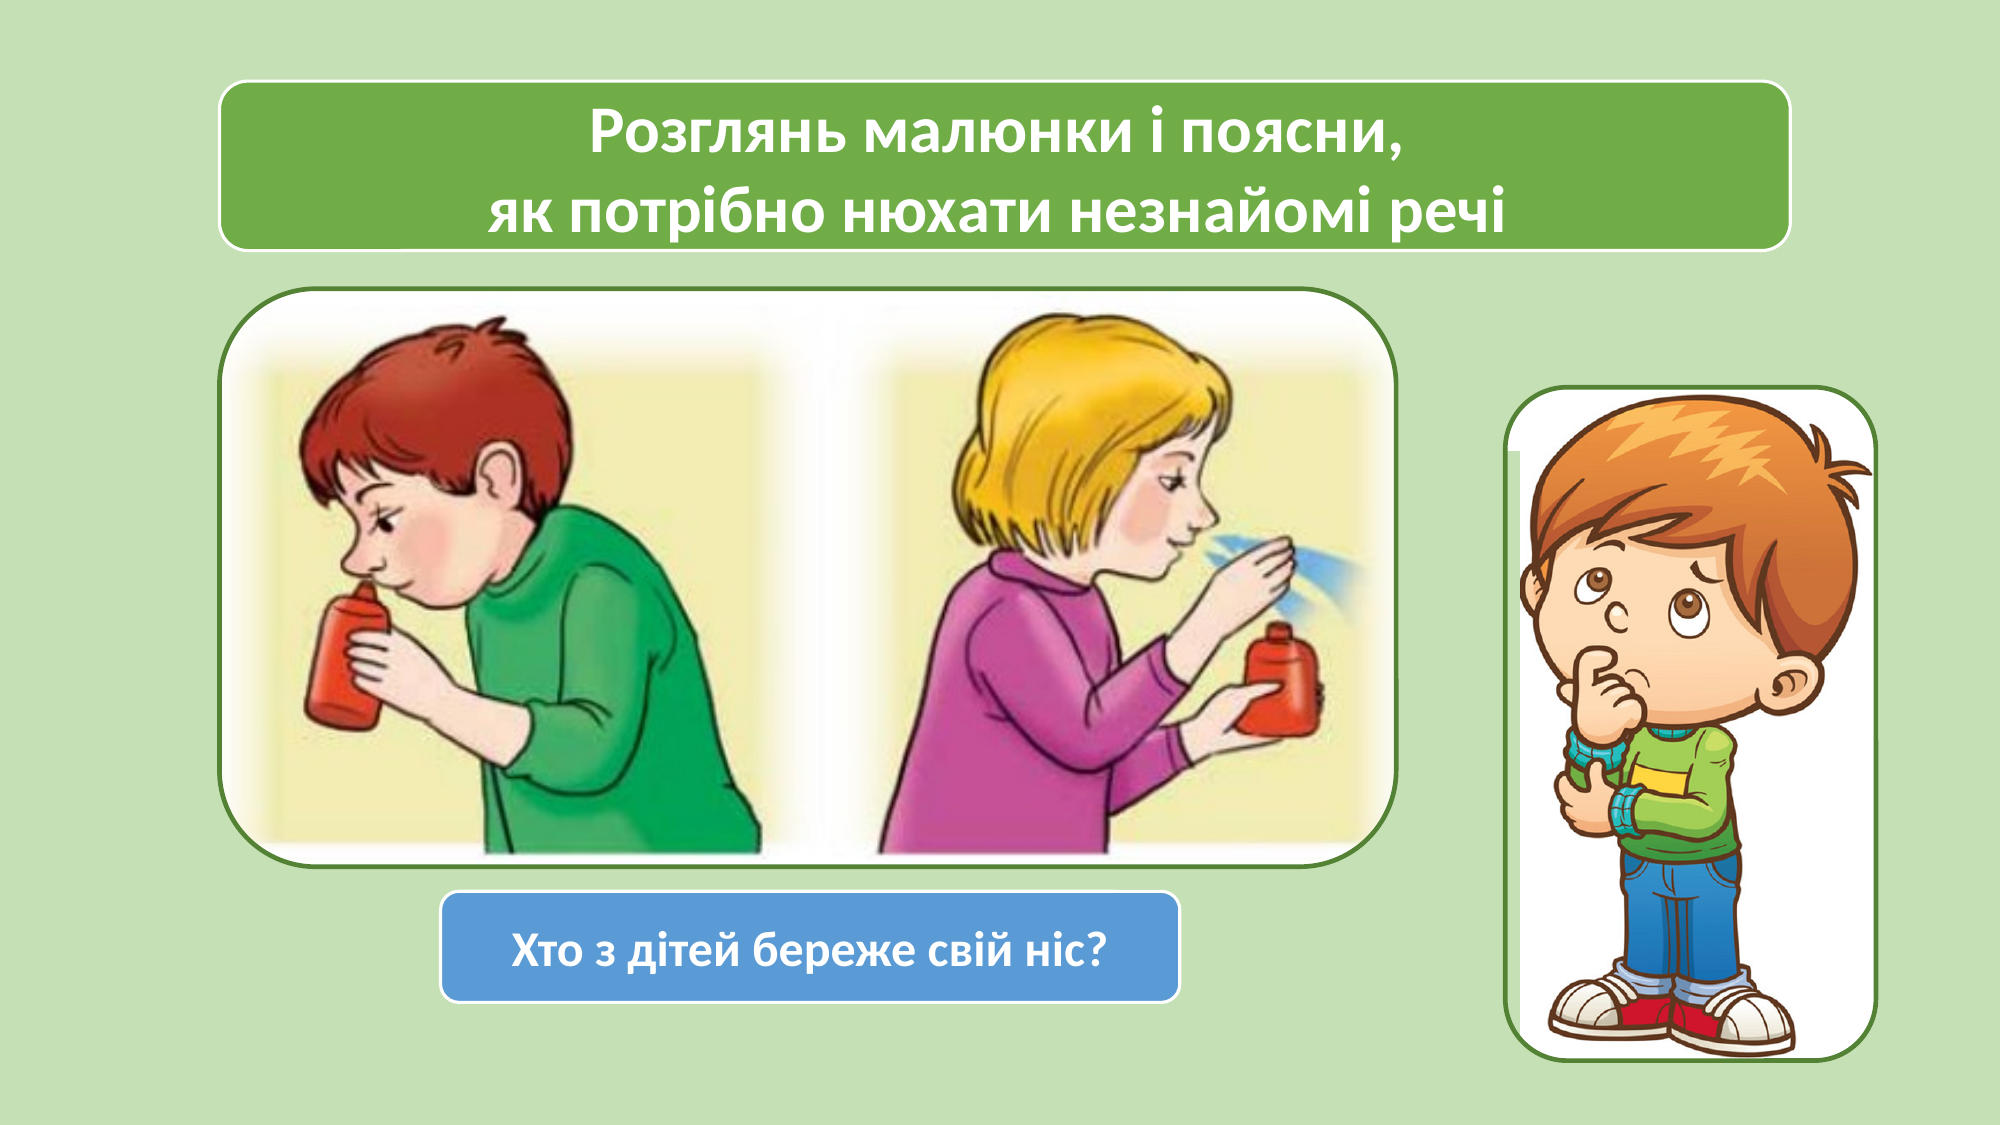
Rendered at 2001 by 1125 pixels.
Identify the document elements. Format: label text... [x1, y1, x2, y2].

text_box Хто з дітей береже свій ніс? [438, 889, 1182, 1004]
picture [219, 288, 1397, 867]
text_box Розглянь малюнки і поясни, як потрібно нюхати незнайомі речі [217, 79, 1792, 253]
picture [1505, 387, 1876, 1061]
